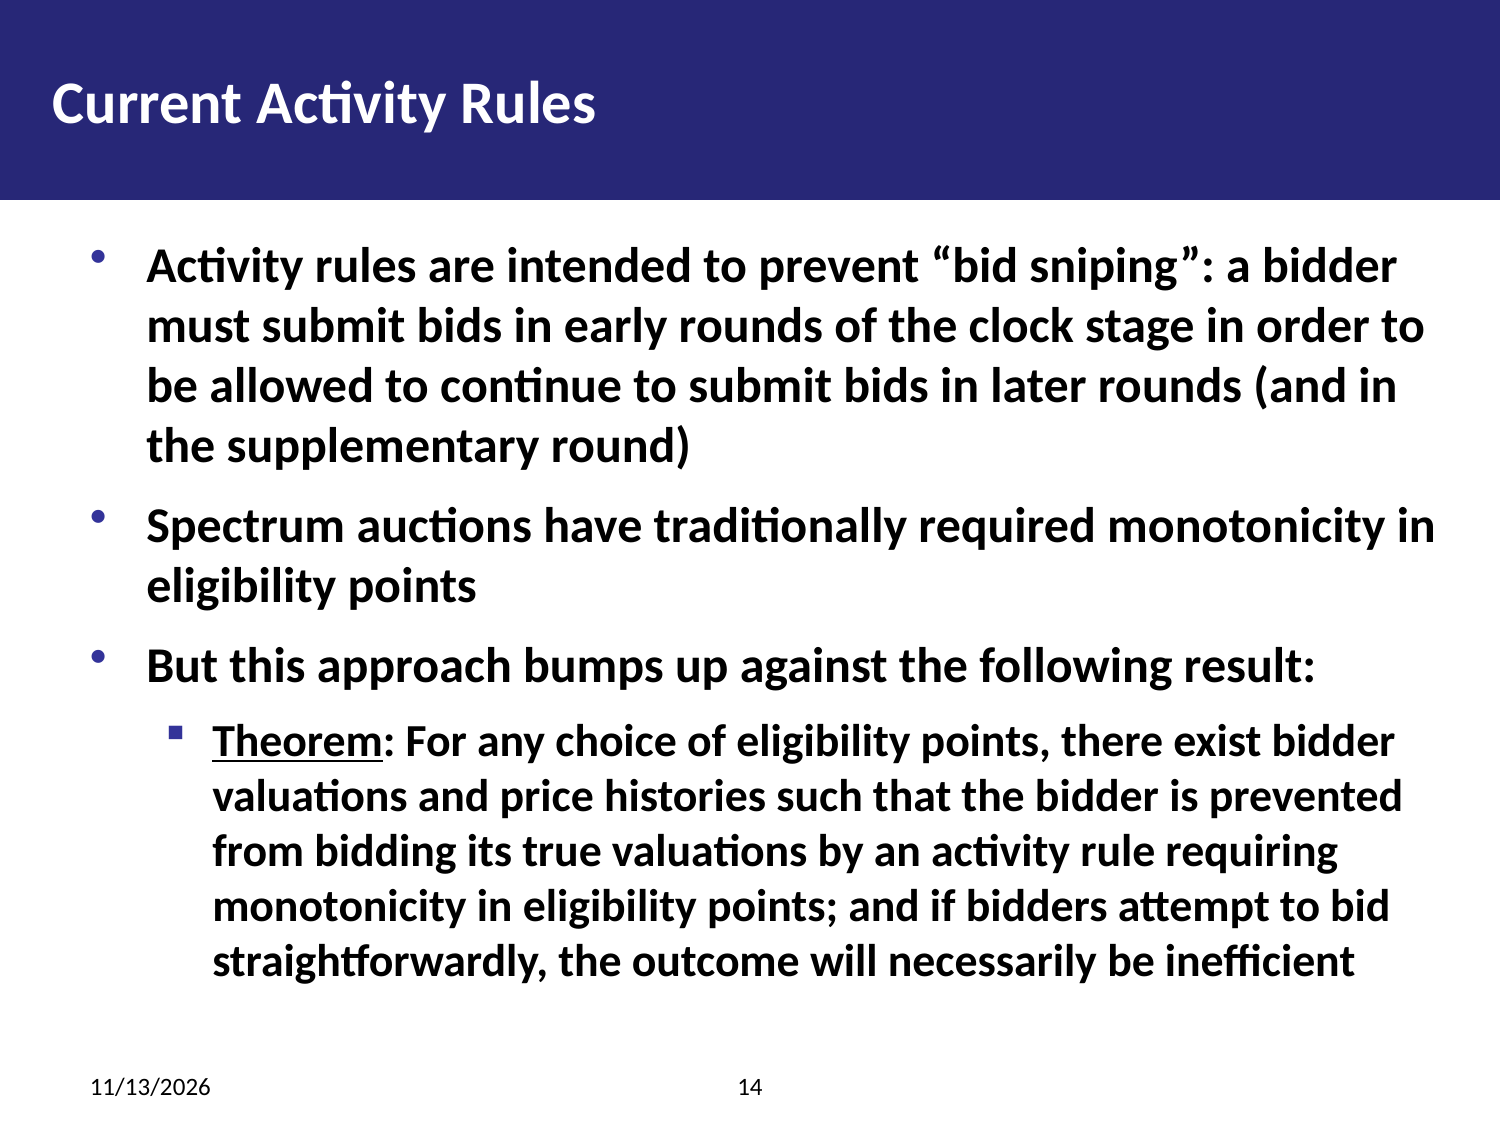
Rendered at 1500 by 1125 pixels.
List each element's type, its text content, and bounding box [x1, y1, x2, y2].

title Current Activity Rules [37, 24, 1476, 175]
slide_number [74, 1062, 426, 1104]
list Activity rules are intended to prevent “bid sniping”: a bidder must submit bids in early rounds of the clock stage in order to be allowed to continue to submit bids in later rounds (and in the supplementary round) Spectrum auctions have traditionally required monotonicity in eligibility points But this approach bumps up against the following result: Theorem: For any choice of eligibility points, there exist bidder valuations and price histories such that the bidder is prevented from bidding its true valuations by an activity rule requiring monotonicity in eligibility points; and if bidders attempt to bid straightforwardly, the outcome will necessarily be inefficient [74, 224, 1463, 1035]
text_box 14 [574, 1063, 926, 1103]
